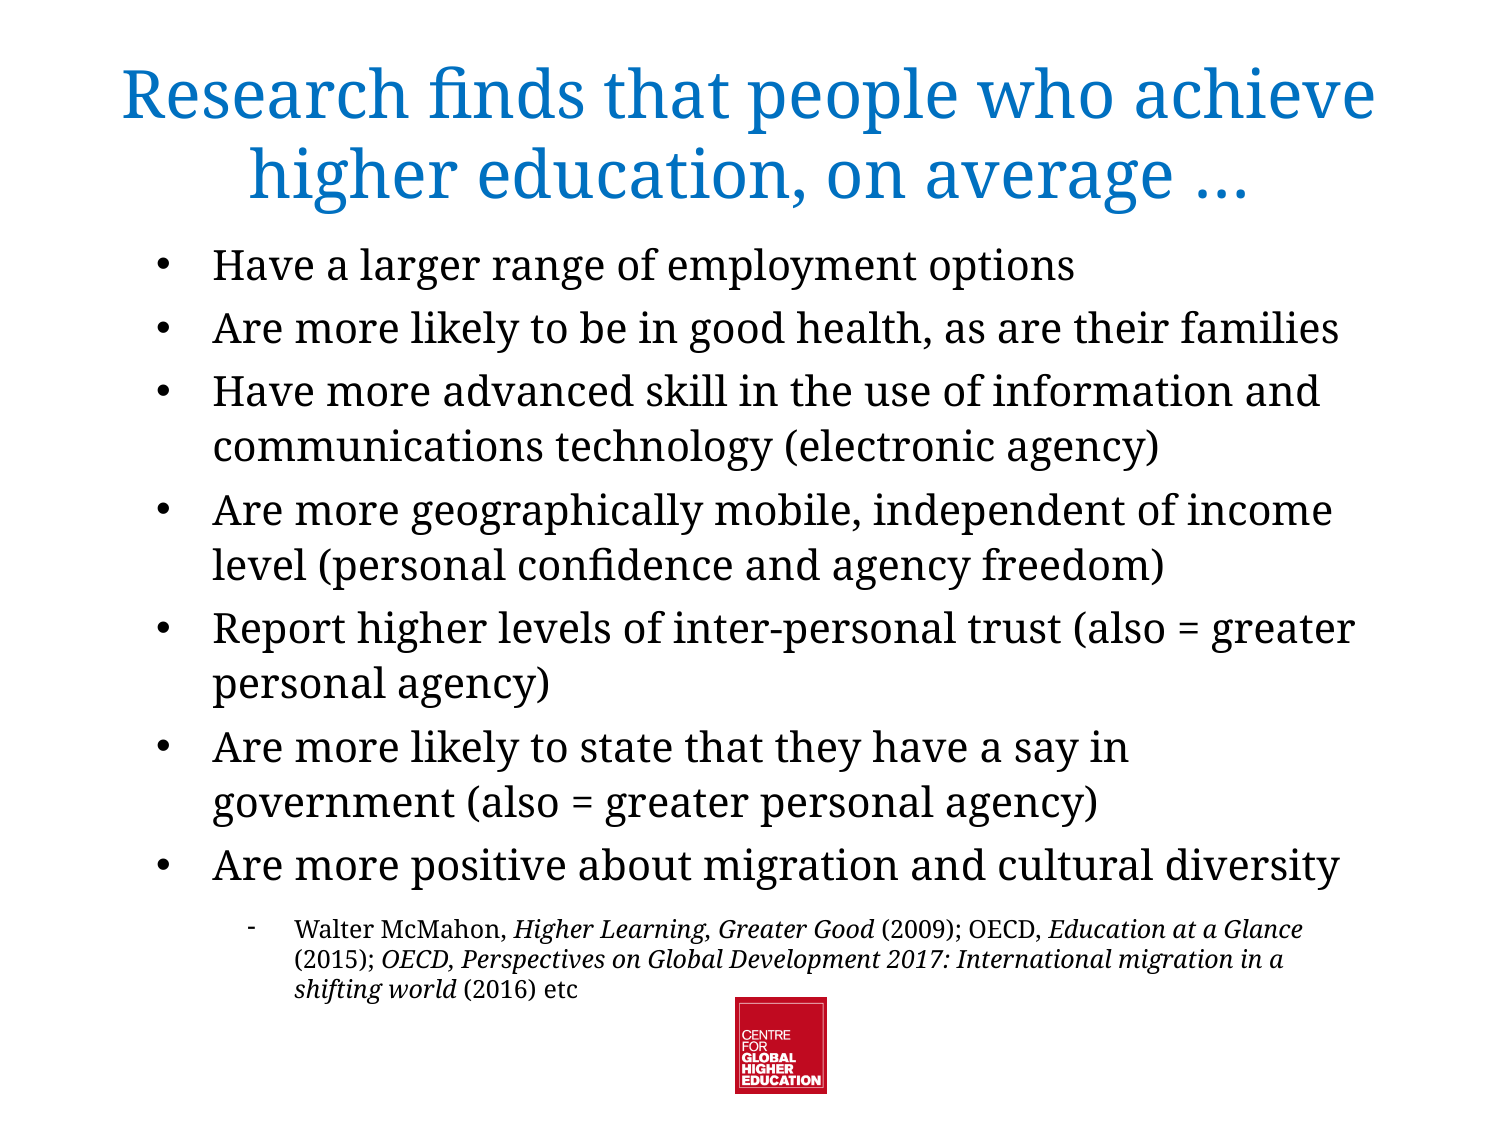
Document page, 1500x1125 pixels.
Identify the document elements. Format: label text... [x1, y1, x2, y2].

text_box Walter McMahon, Higher Learning, Greater Good (2009); OECD, Education at a Glance (2015); OECD, Perspectives on Global Development 2017: International migration in a shifting world (2016) etc [232, 906, 1330, 1012]
picture [735, 997, 828, 1094]
list Have a larger range of employment options Are more likely to be in good health, as are their families Have more advanced skill in the use of information and communications technology (electronic agency) Are more geographically mobile, independent of income level (personal confidence and agency freedom) Report higher levels of inter-personal trust (also = greater personal agency) Are more likely to state that they have a say in government (also = greater personal agency) Are more positive about migration and cultural diversity [141, 225, 1377, 992]
title Research finds that people who achieve higher education, on average … [75, 38, 1425, 226]
